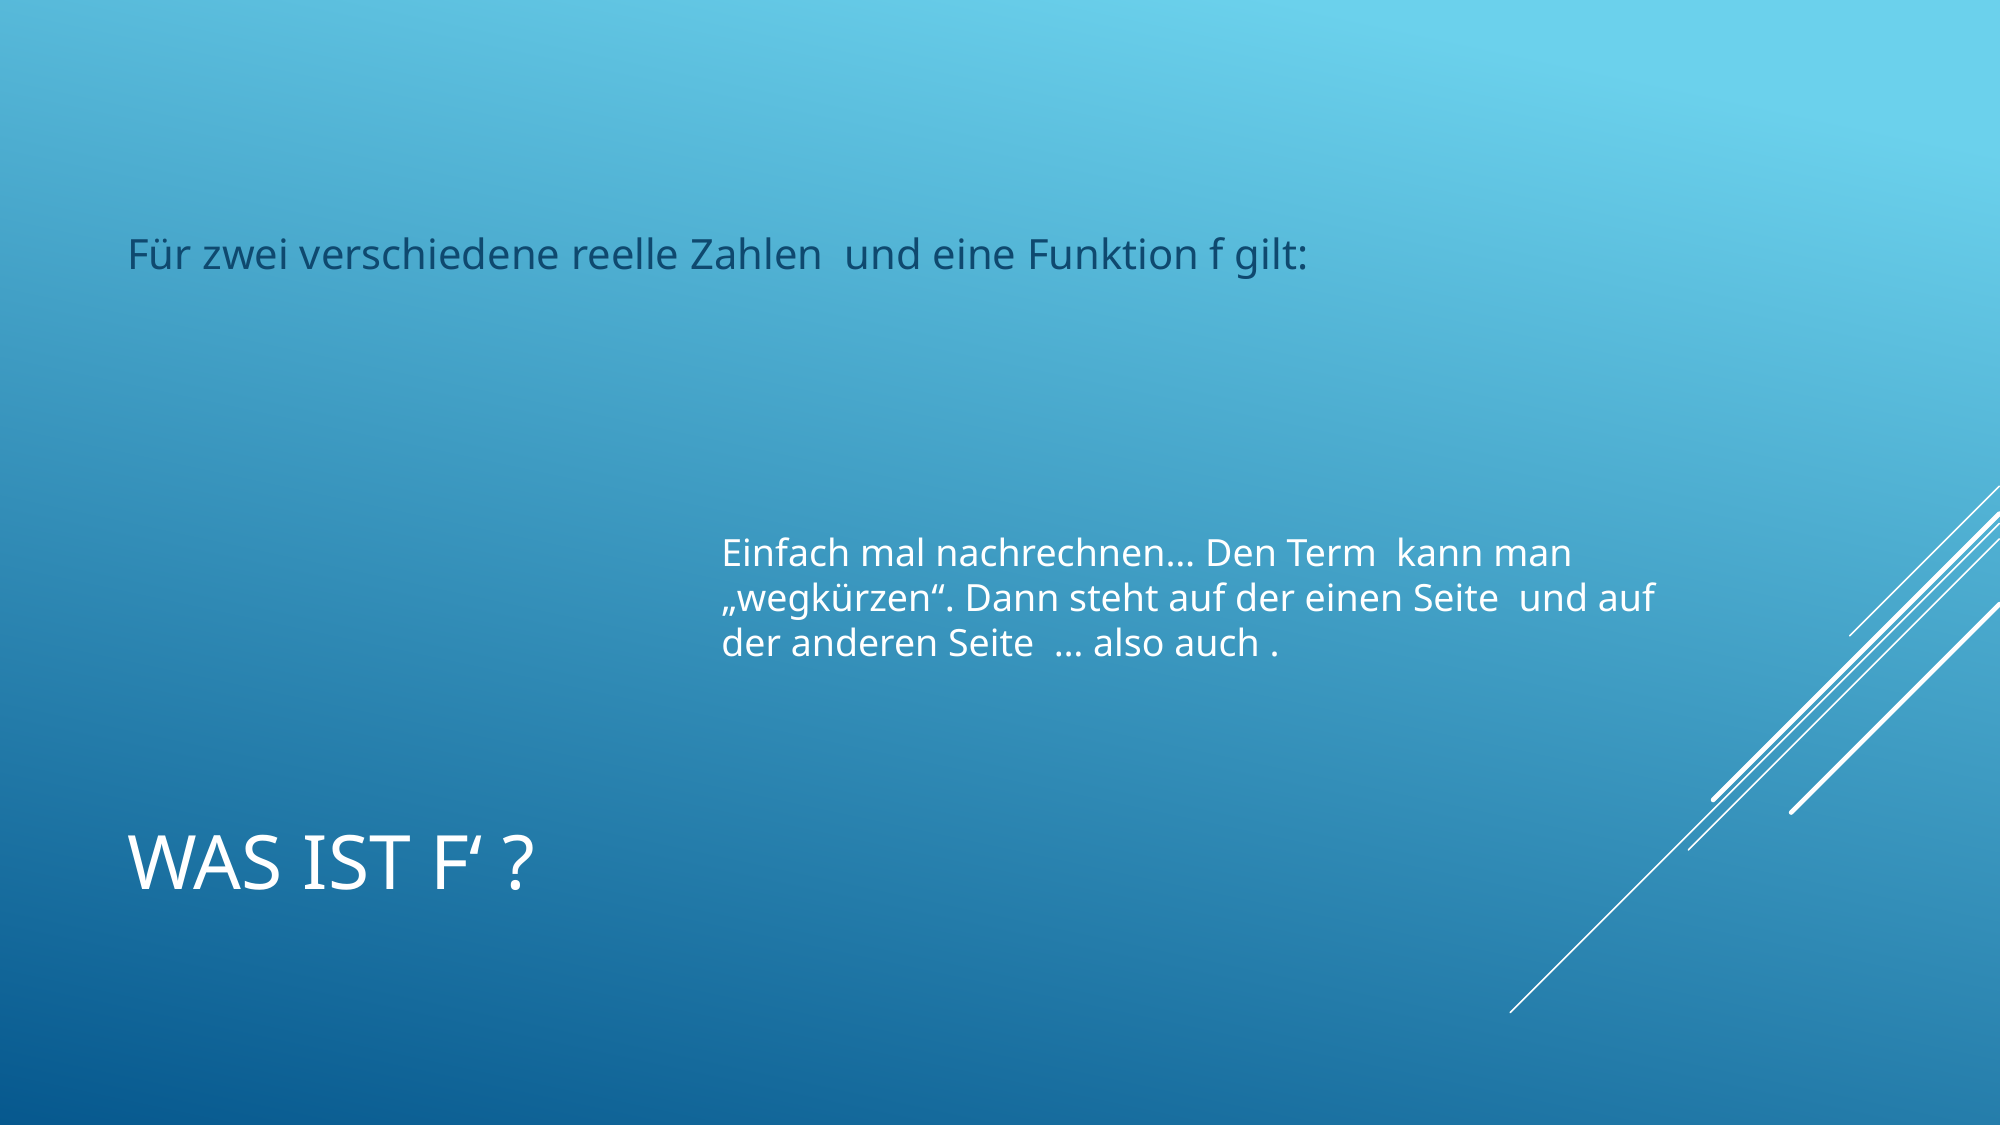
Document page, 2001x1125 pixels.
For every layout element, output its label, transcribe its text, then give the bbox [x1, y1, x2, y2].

title Was ist f‘ ? [112, 736, 1513, 984]
